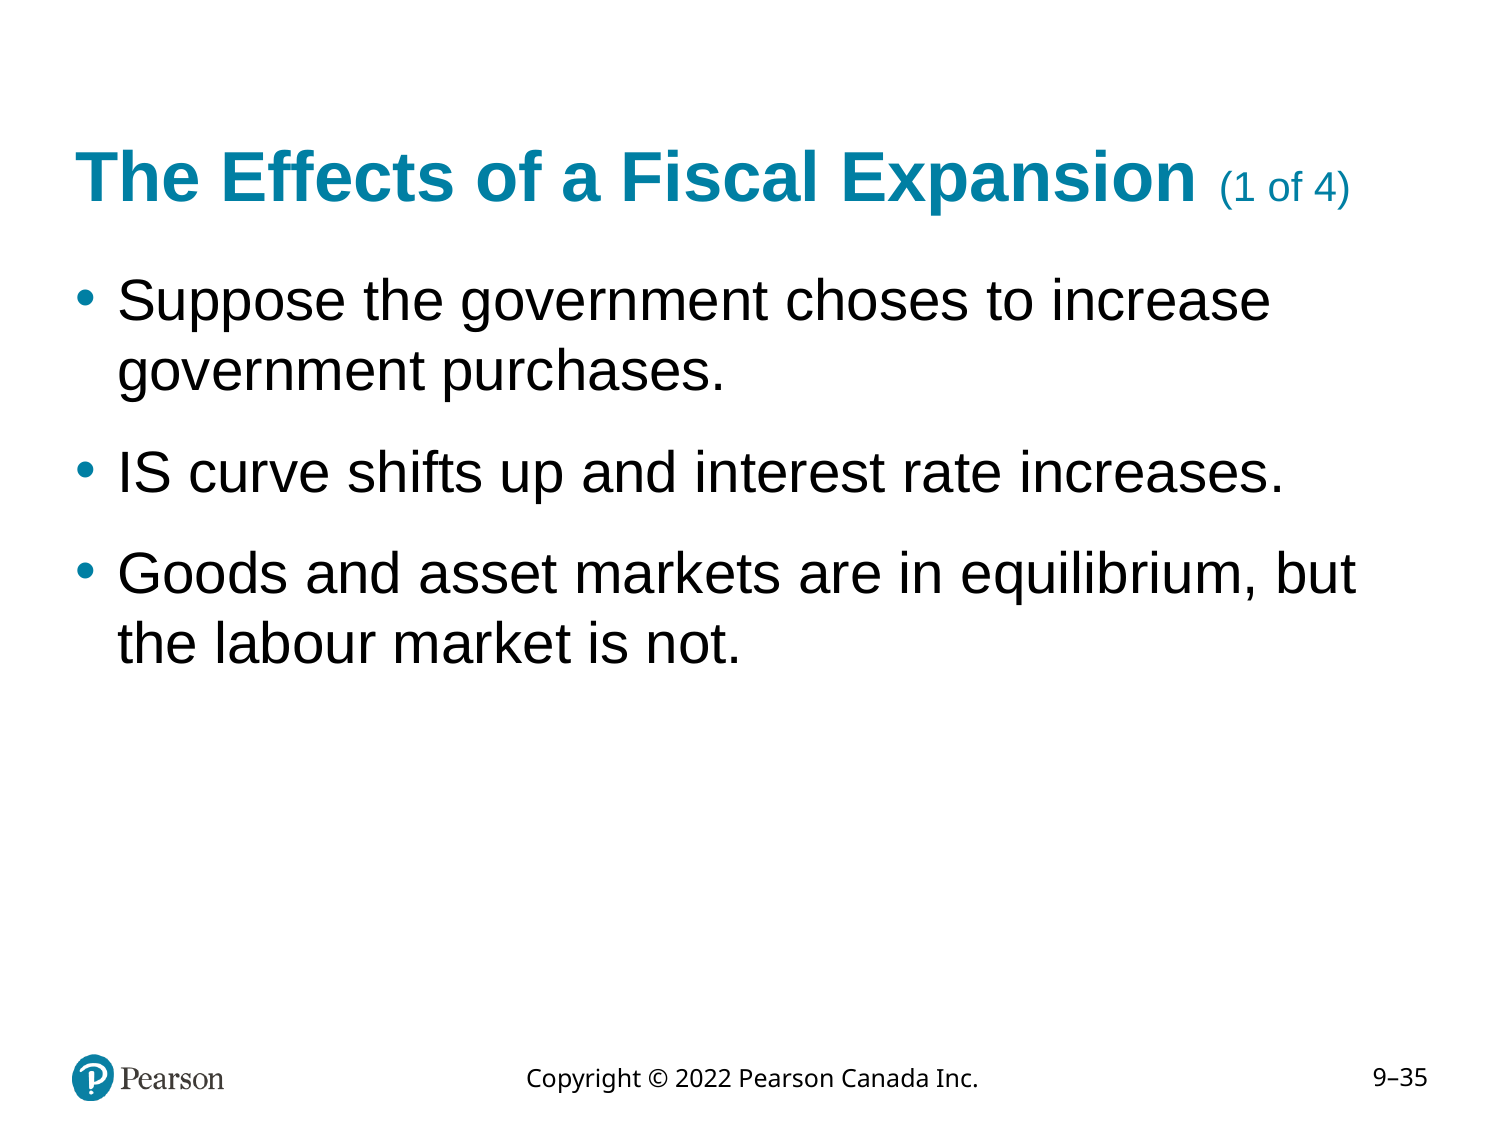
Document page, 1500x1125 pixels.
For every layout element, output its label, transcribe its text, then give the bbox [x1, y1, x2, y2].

list Suppose the government choses to increase government purchases. IS curve shifts up and interest rate increases. Goods and asset markets are in equilibrium, but the labour market is not. [75, 262, 1425, 1005]
picture [72, 1054, 89, 1072]
title The Effects of a Fiscal Expansion (1 of 4) [75, 35, 1425, 216]
picture [81, 1064, 107, 1089]
picture [72, 1087, 83, 1101]
picture [99, 1054, 224, 1101]
